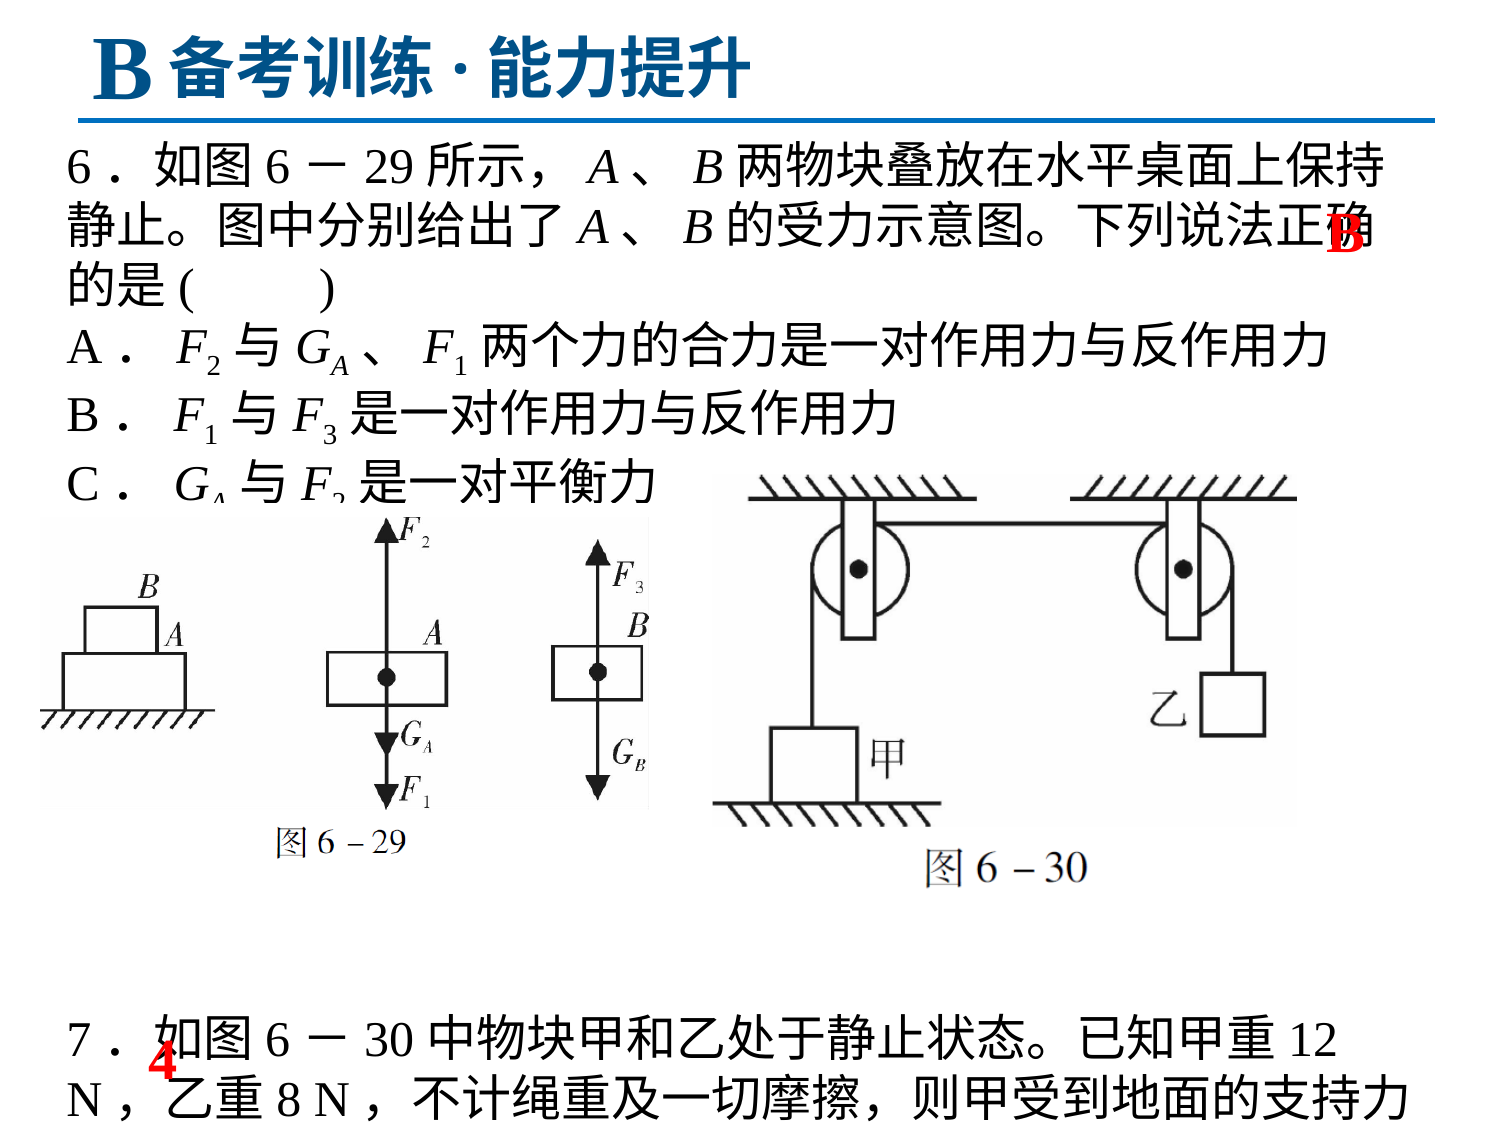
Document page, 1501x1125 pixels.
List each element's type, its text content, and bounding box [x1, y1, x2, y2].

text_box 4 [133, 1014, 193, 1099]
text_box B [1312, 186, 1381, 272]
picture [40, 503, 664, 867]
text_box 6．如图6－29所示，A、B两物块叠放在水平桌面上保持静止。图中分别给出了A、B的受力示意图。下列说法正确的是( ) A．F2与GA、F1两个力的合力是一对作用力与反作用力 B．F1与F3是一对作用力与反作用力 C．GA与F2是一对平衡力 D．F2与F1是一对平衡力 7．如图6－30中物块甲和乙处于静止状态。已知甲重12 N，乙重8 N，不计绳重及一切摩擦，则甲受到地面的支持力为________N。 [66, 125, 1424, 1125]
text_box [77, 0, 1436, 126]
picture [705, 467, 1297, 895]
